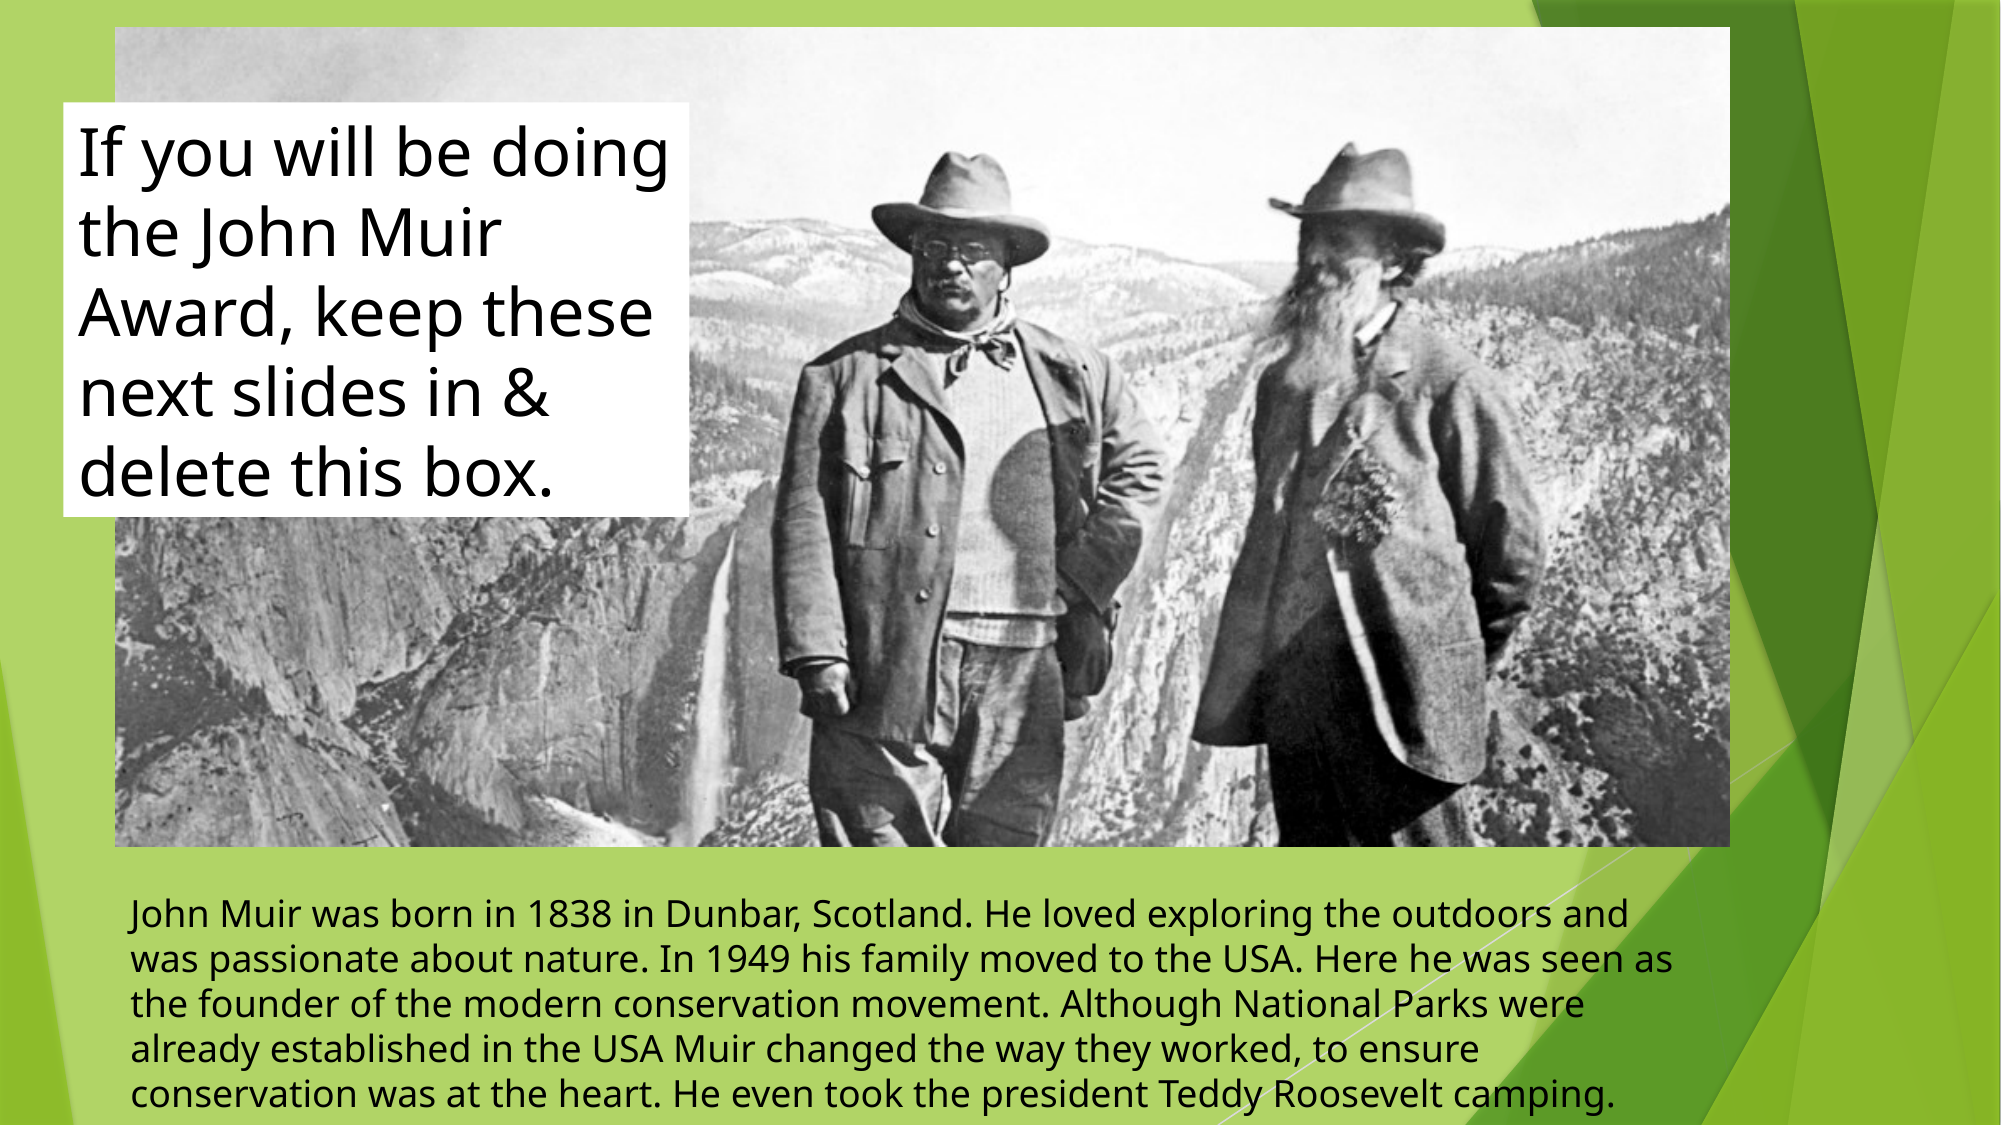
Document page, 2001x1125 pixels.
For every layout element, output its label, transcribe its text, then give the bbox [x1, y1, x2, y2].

picture [115, 27, 1730, 848]
text_box If you will be doing the John Muir Award, keep these next slides in & delete this box. [63, 102, 110, 517]
text_box John Muir was born in 1838 in Dunbar, Scotland. He loved exploring the outdoors and was passionate about nature. In 1949 his family moved to the USA. Here he was seen as the founder of the modern conservation movement. Although National Parks were already established in the USA Muir changed the way they worked, to ensure conservation was at the heart. He even took the president Teddy Roosevelt camping. [115, 882, 1719, 1123]
